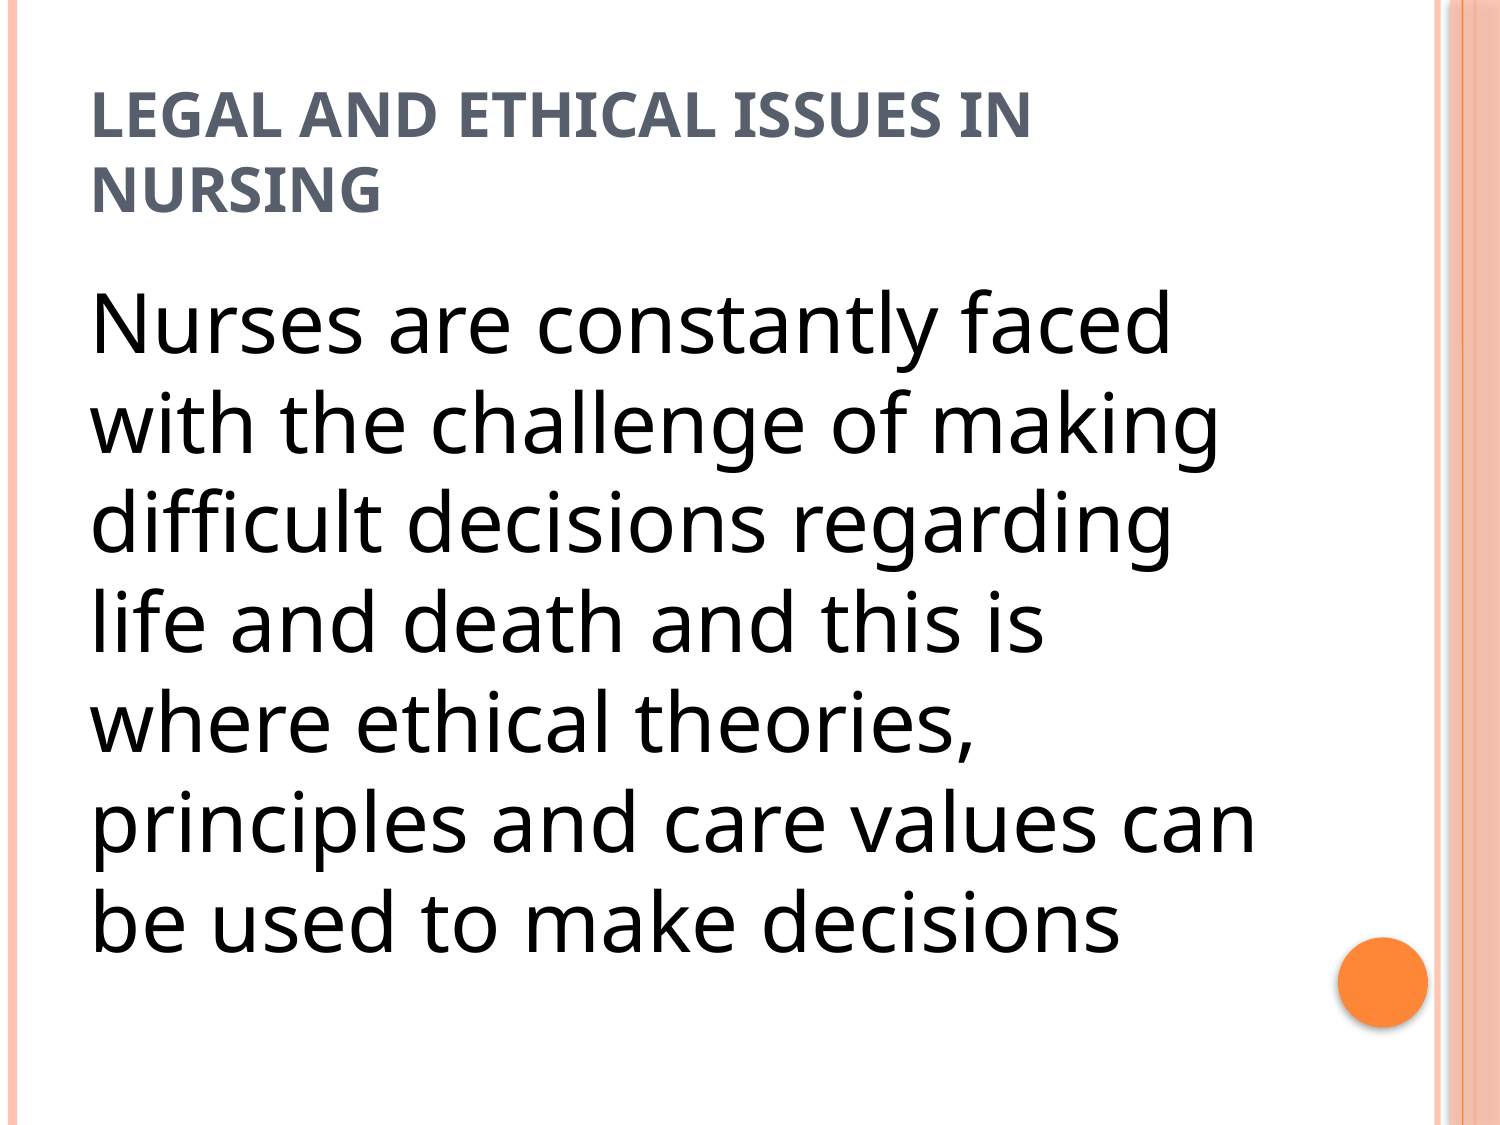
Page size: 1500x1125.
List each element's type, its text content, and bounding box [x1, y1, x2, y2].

list Nurses are constantly faced with the challenge of making difficult decisions regarding life and death and this is where ethical theories, principles and care values can be used to make decisions [75, 262, 1300, 1062]
title LEGAL AND ETHICAL ISSUES IN NURSING [75, 45, 1300, 233]
